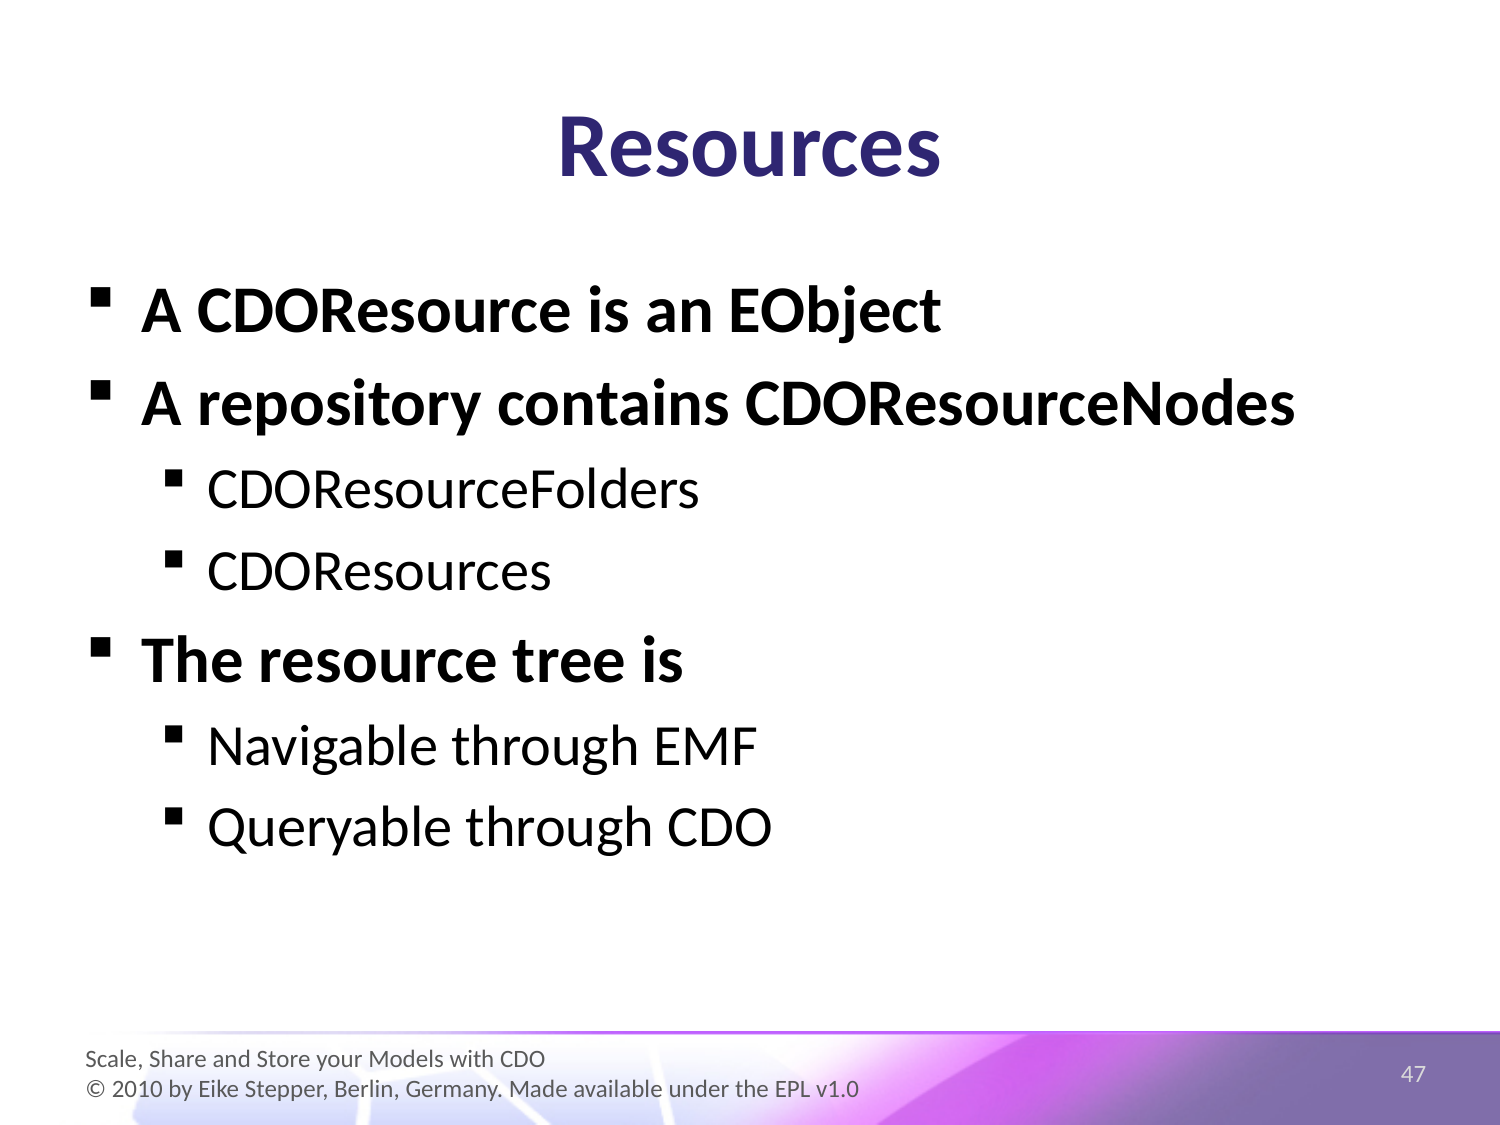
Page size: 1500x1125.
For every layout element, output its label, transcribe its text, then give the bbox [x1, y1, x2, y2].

list A CDOResource is an EObject A repository contains CDOResourceNodes CDOResourceFolders CDOResources The resource tree is Navigable through EMF Queryable through CDO [70, 257, 1430, 1008]
footer Scale, Share and Store your Models with CDO © 2010 by Eike Stepper, Berlin, Germany. Made available under the EPL v1.0 [70, 1042, 1325, 1103]
picture [0, 1031, 1500, 1125]
title Resources [70, 46, 1430, 233]
slide_number 47 [1335, 1042, 1442, 1103]
